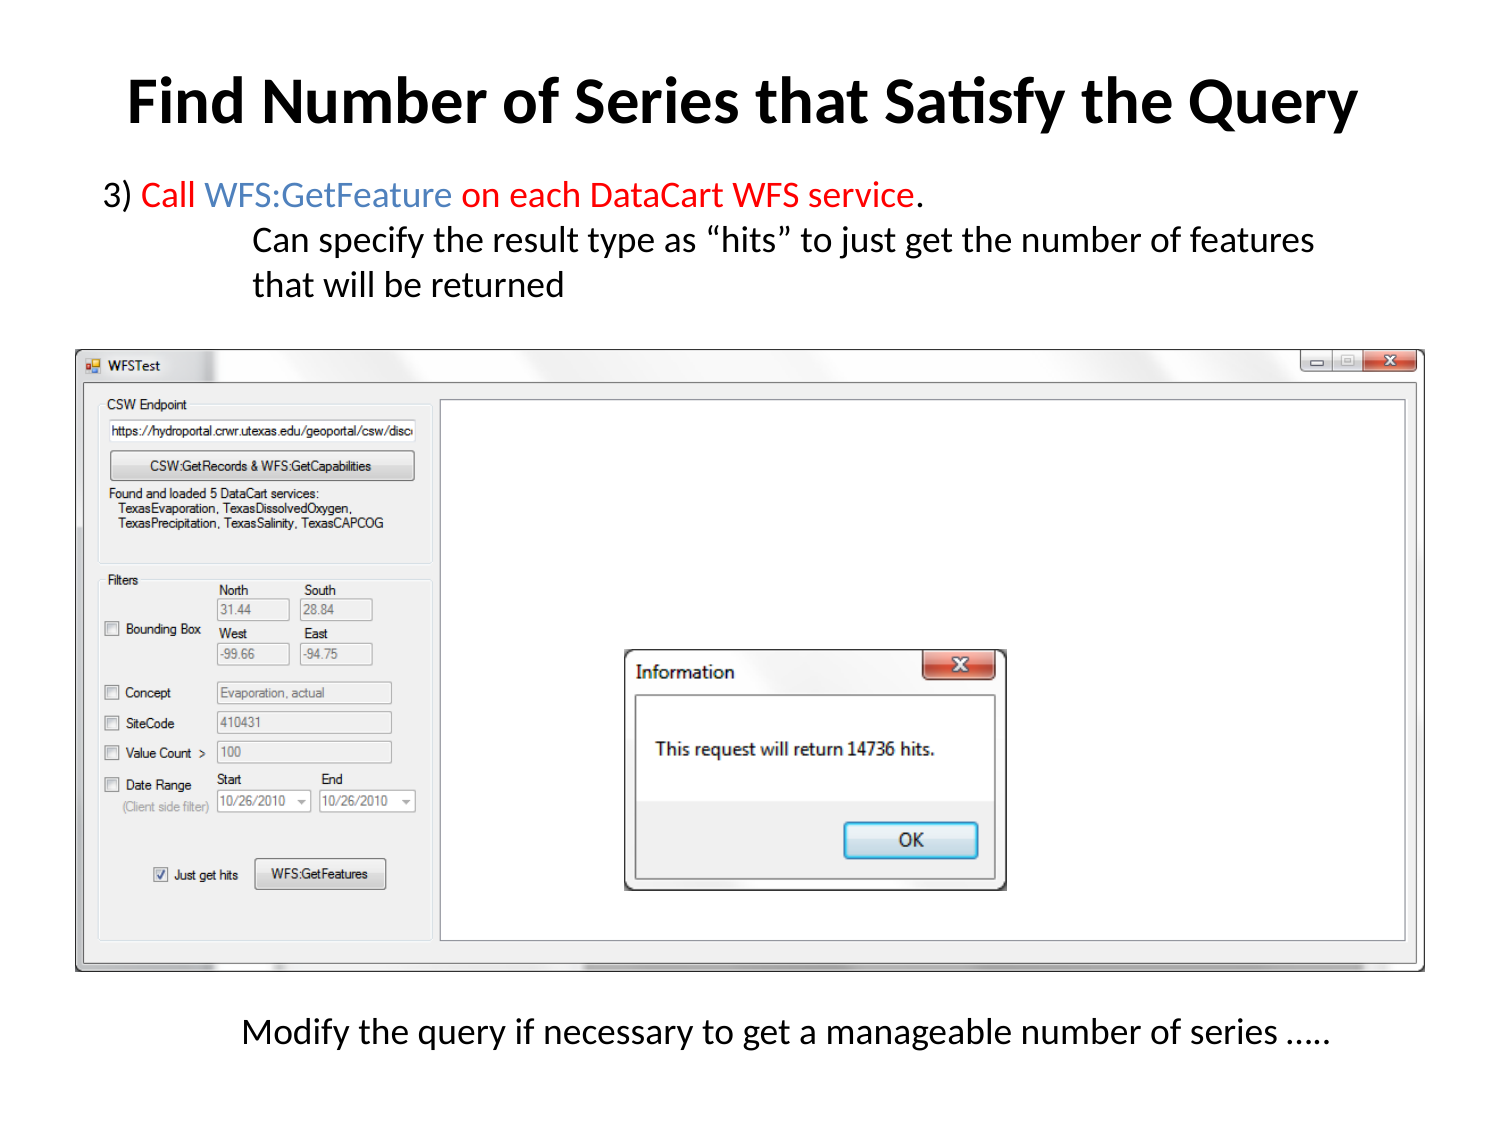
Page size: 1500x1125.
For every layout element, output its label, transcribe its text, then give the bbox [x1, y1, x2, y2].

text_box Find Number of Series that Satisfy the Query [74, 49, 1413, 145]
picture [74, 349, 1426, 972]
text_box 3) Call WFS:GetFeature on each DataCart WFS service. Can specify the result type as “hits” to just get the number of features that will be returned [87, 162, 1425, 313]
text_box Modify the query if necessary to get a manageable number of series ….. [226, 999, 1348, 1060]
